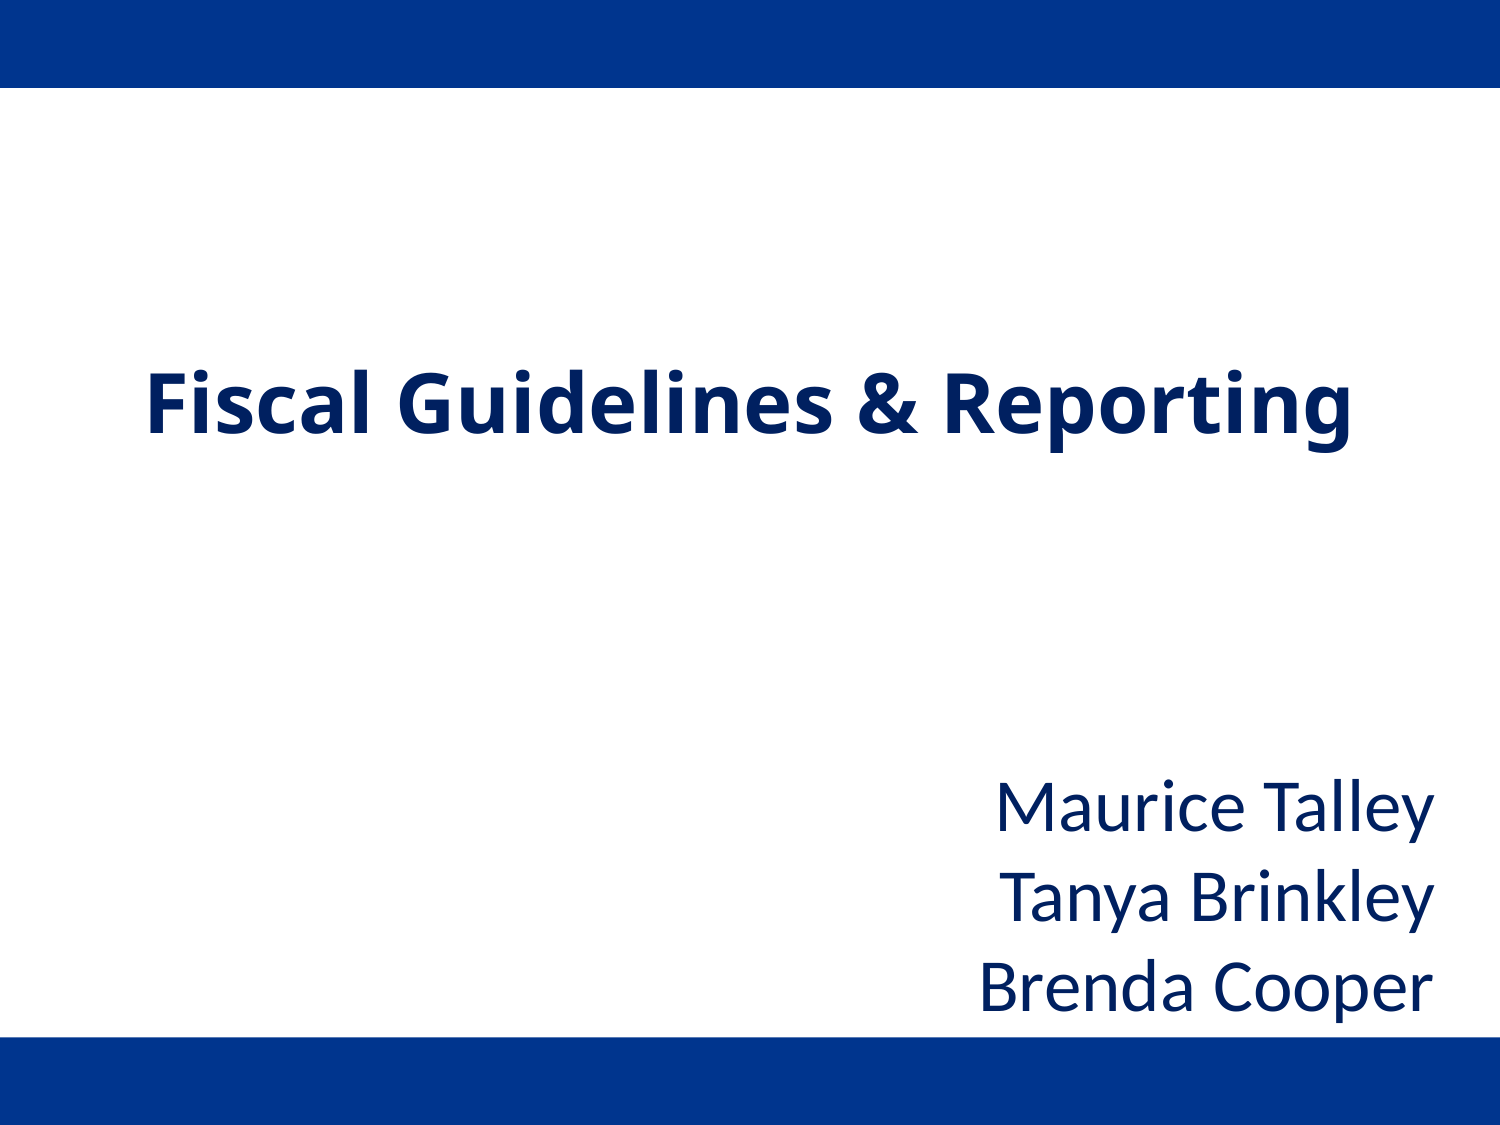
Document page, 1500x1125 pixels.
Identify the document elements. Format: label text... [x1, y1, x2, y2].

text_box [0, 1036, 1500, 1125]
picture [0, 0, 1500, 88]
text_box Fiscal Guidelines & Reporting [49, 343, 1450, 458]
text_box Maurice Talley Tanya Brinkley Brenda Cooper [812, 748, 1450, 1034]
